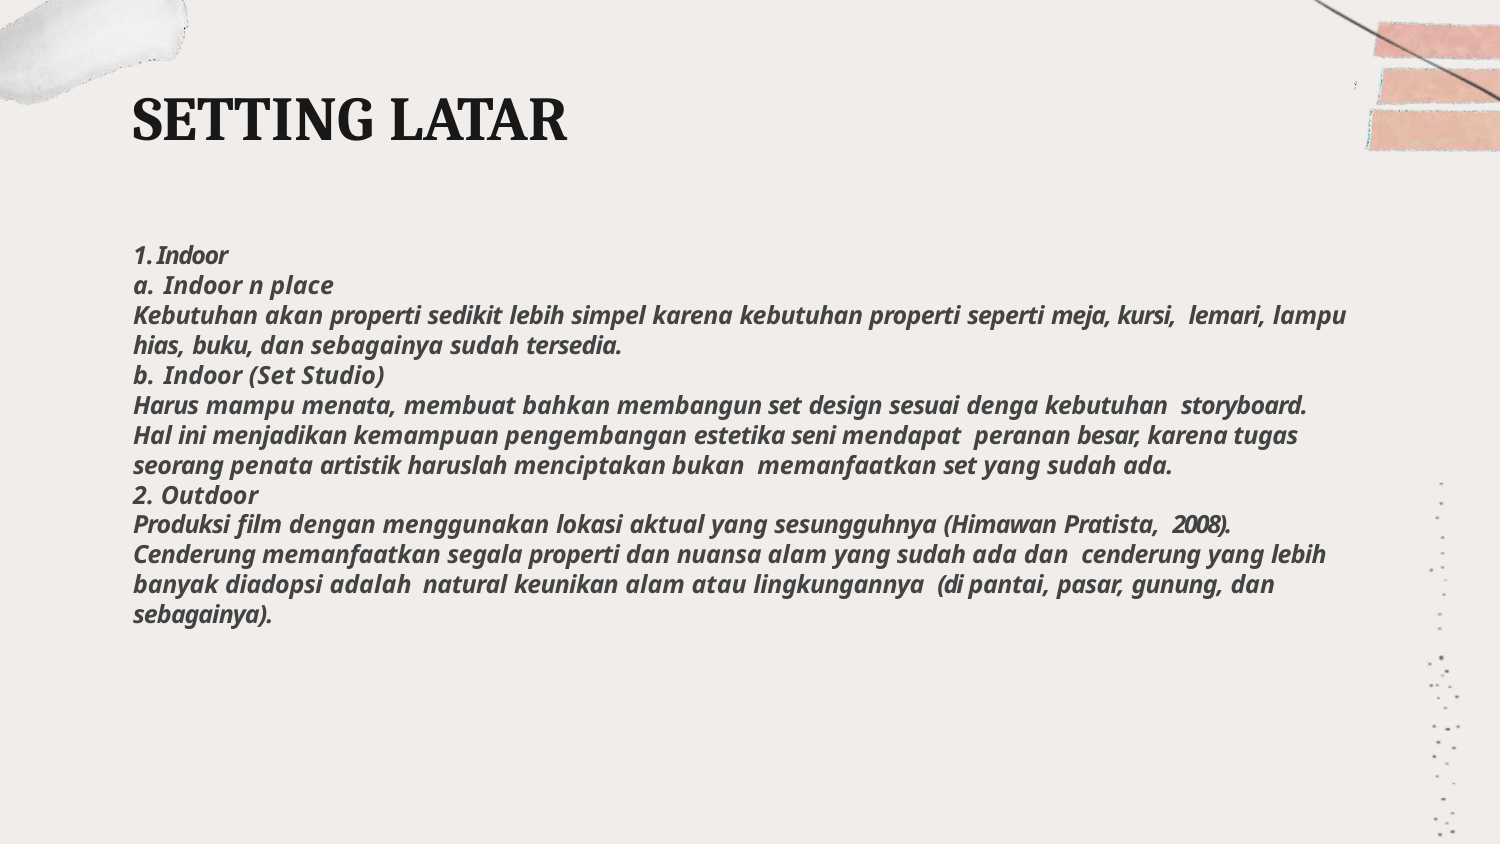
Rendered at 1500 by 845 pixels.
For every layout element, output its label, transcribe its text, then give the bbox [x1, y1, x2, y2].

title SETTING LATAR [131, 75, 603, 219]
picture [1385, 464, 1500, 845]
picture [0, 0, 226, 160]
text_box Indoor Indoor n place Kebutuhan akan properti sedikit lebih simpel karena kebutuhan properti seperti meja, kursi, lemari, lampu hias, buku, dan sebagainya sudah tersedia. Indoor (Set Studio) Harus mampu menata, membuat bahkan membangun set design sesuai denga kebutuhan storyboard. Hal ini menjadikan kemampuan pengembangan estetika seni mendapat peranan besar, karena tugas seorang penata artistik haruslah menciptakan bukan memanfaatkan set yang sudah ada. 2. Outdoor Produksi film dengan menggunakan lokasi aktual yang sesungguhnya (Himawan Pratista, 2008). Cenderung memanfaatkan segala properti dan nuansa alam yang sudah ada dan cenderung yang lebih banyak diadopsi adalah natural keunikan alam atau lingkungannya (di pantai, pasar, gunung, dan sebagainya). [131, 237, 1361, 629]
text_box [1300, 0, 1500, 184]
